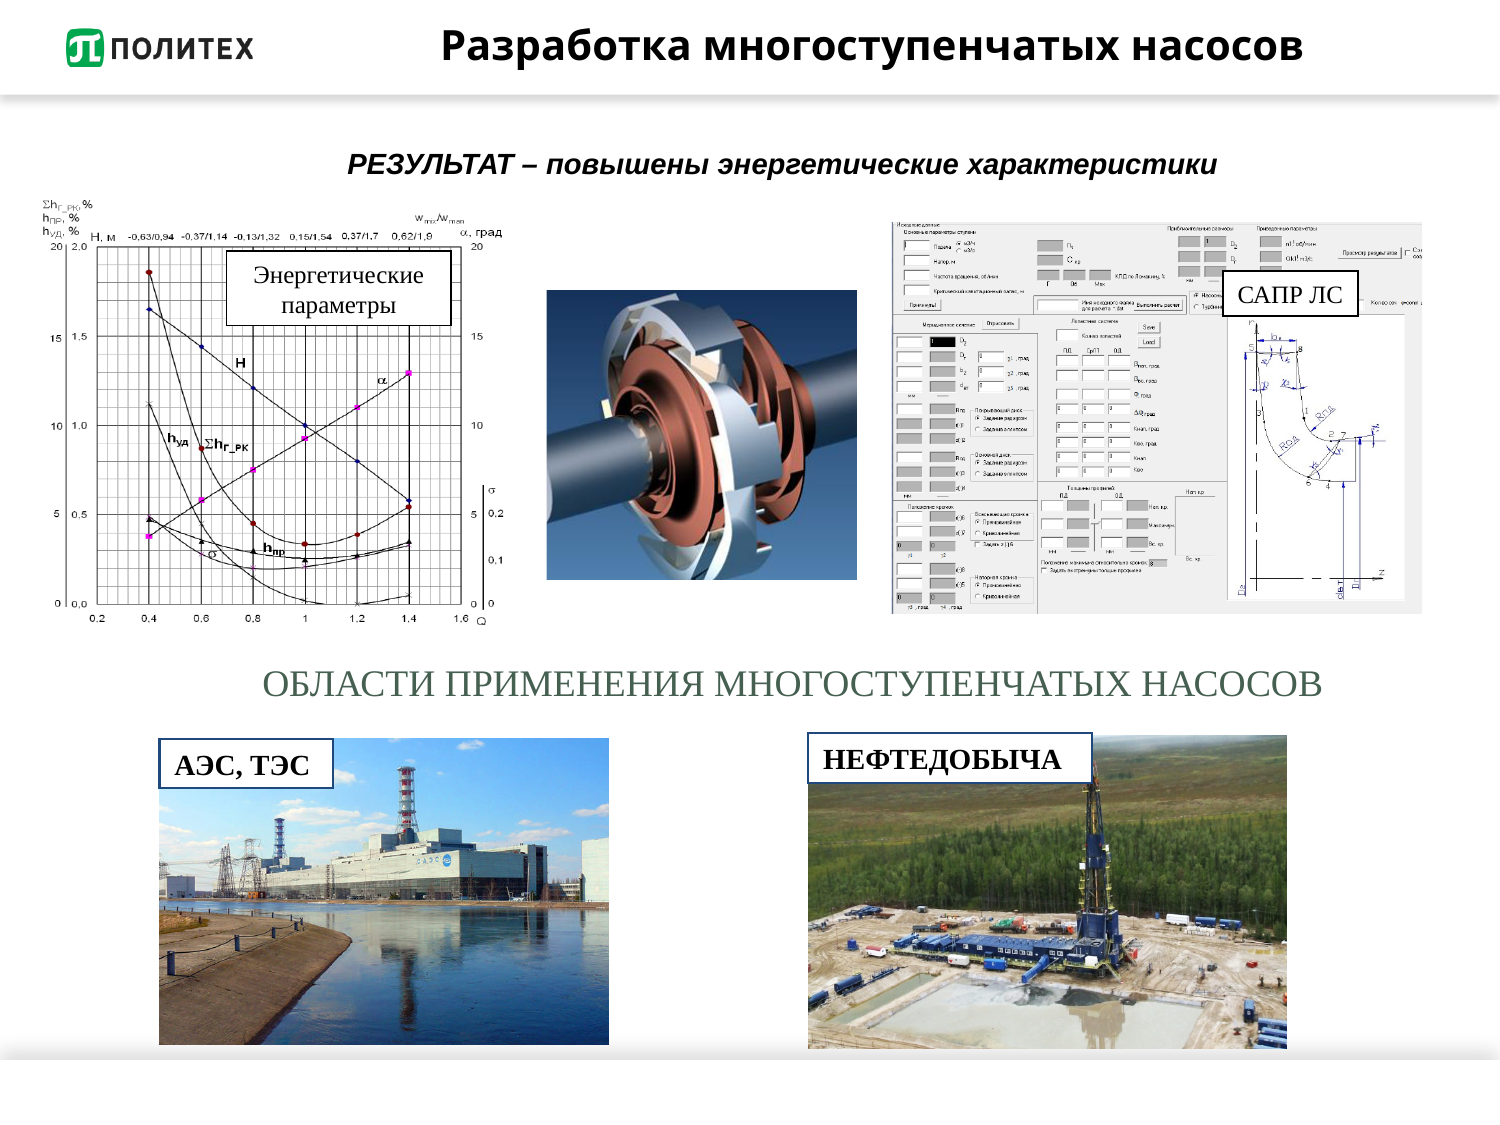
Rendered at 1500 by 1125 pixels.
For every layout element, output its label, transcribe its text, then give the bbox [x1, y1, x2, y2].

picture [891, 222, 1423, 614]
picture [159, 738, 609, 1045]
text_box РЕЗУЛЬТАТ – повышены энергетические характеристики [159, 107, 1341, 218]
picture [808, 735, 1287, 1049]
text_box ОБЛАСТИ ПРИМЕНЕНИЯ МНОГОСТУПЕНЧАТЫХ НАСОСОВ [207, 651, 1388, 712]
picture [546, 290, 857, 580]
picture [36, 200, 508, 625]
title Разработка многоступенчатых насосов [318, 0, 1426, 95]
